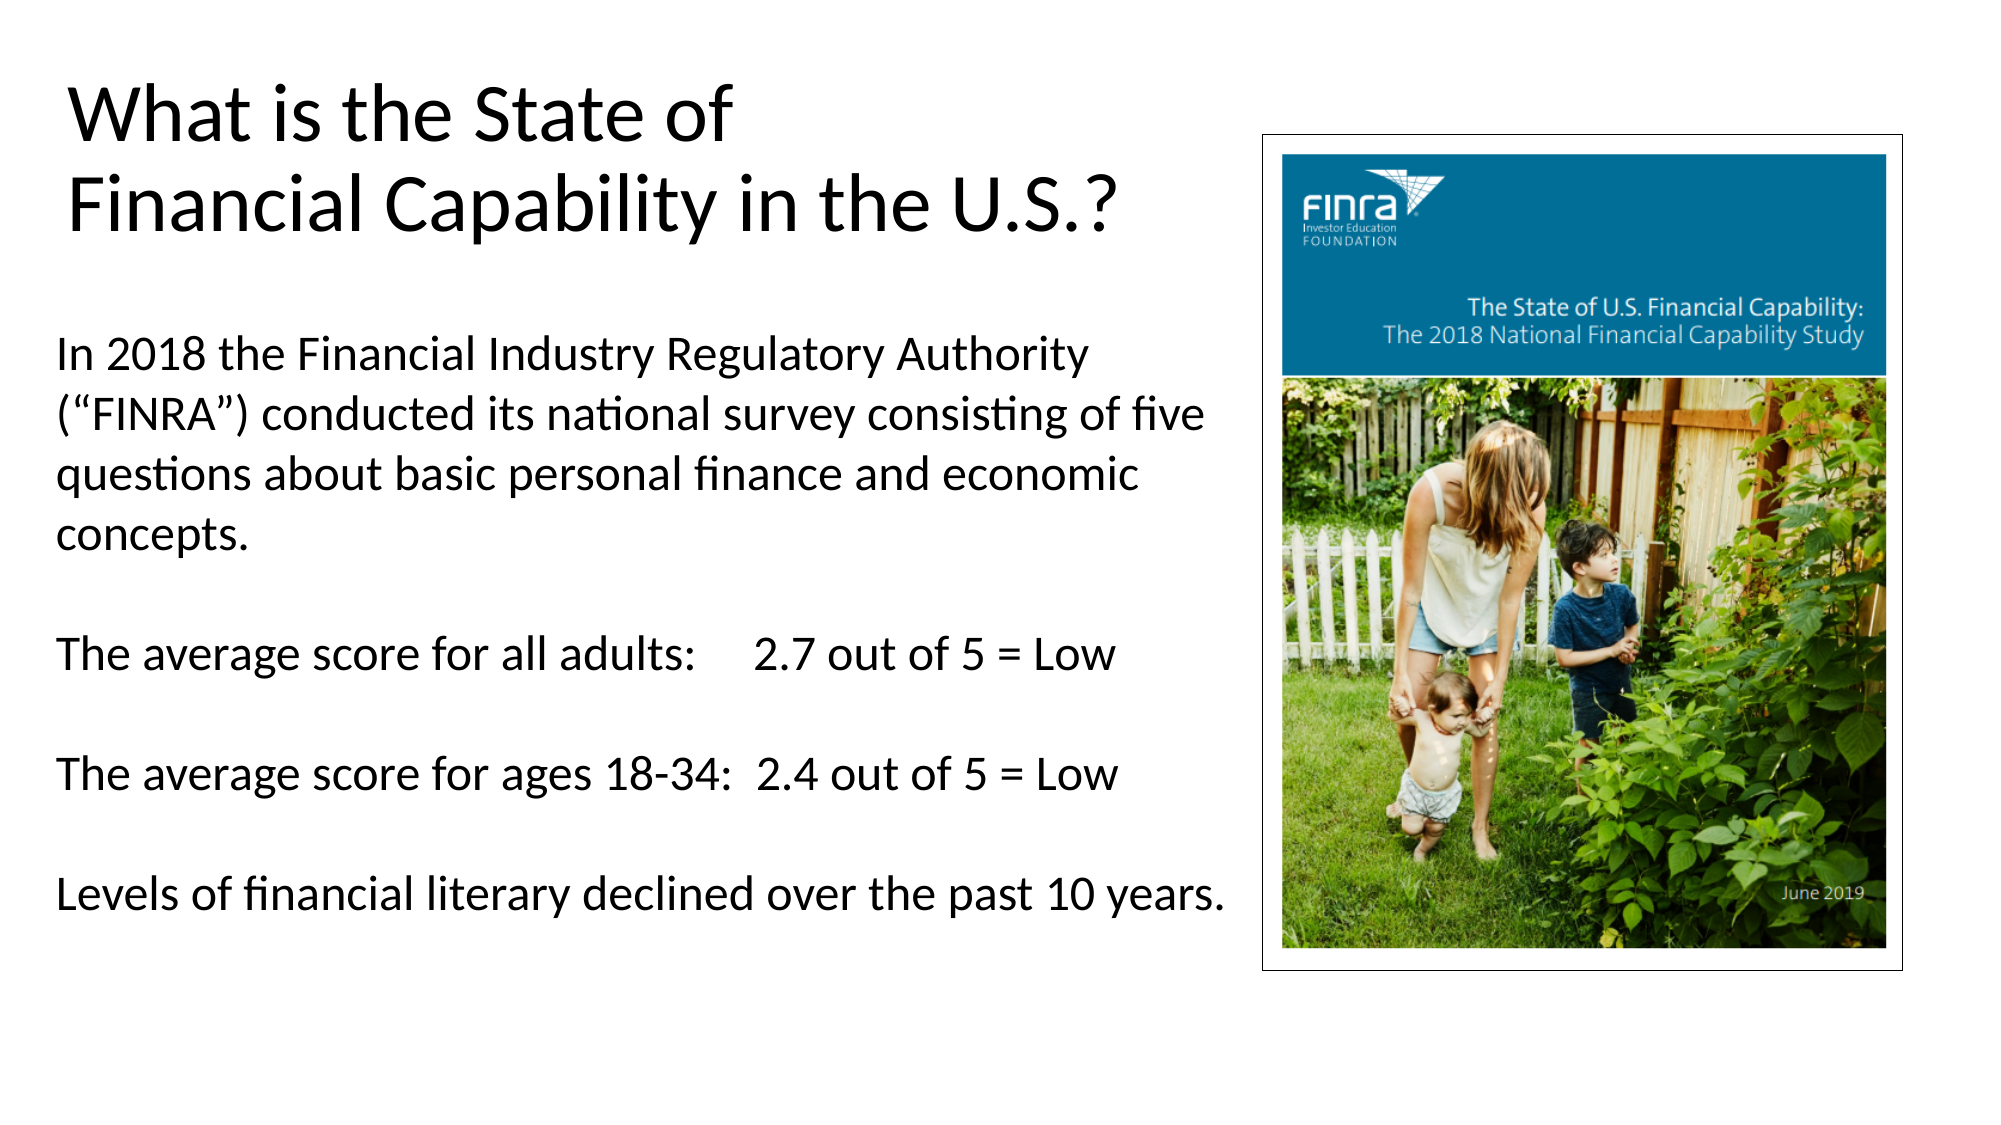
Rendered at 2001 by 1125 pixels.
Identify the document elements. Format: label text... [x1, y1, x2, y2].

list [1262, 134, 1903, 971]
text_box In 2018 the Financial Industry Regulatory Authority (“FINRA”) conducted its national survey consisting of five questions about basic personal finance and economic concepts. The average score for all adults: 2.7 out of 5 = Low The average score for ages 18-34: 2.4 out of 5 = Low Levels of financial literary declined over the past 10 years. [41, 313, 1251, 928]
title What is the State of Financial Capability in the U.S.? [52, 51, 1863, 269]
